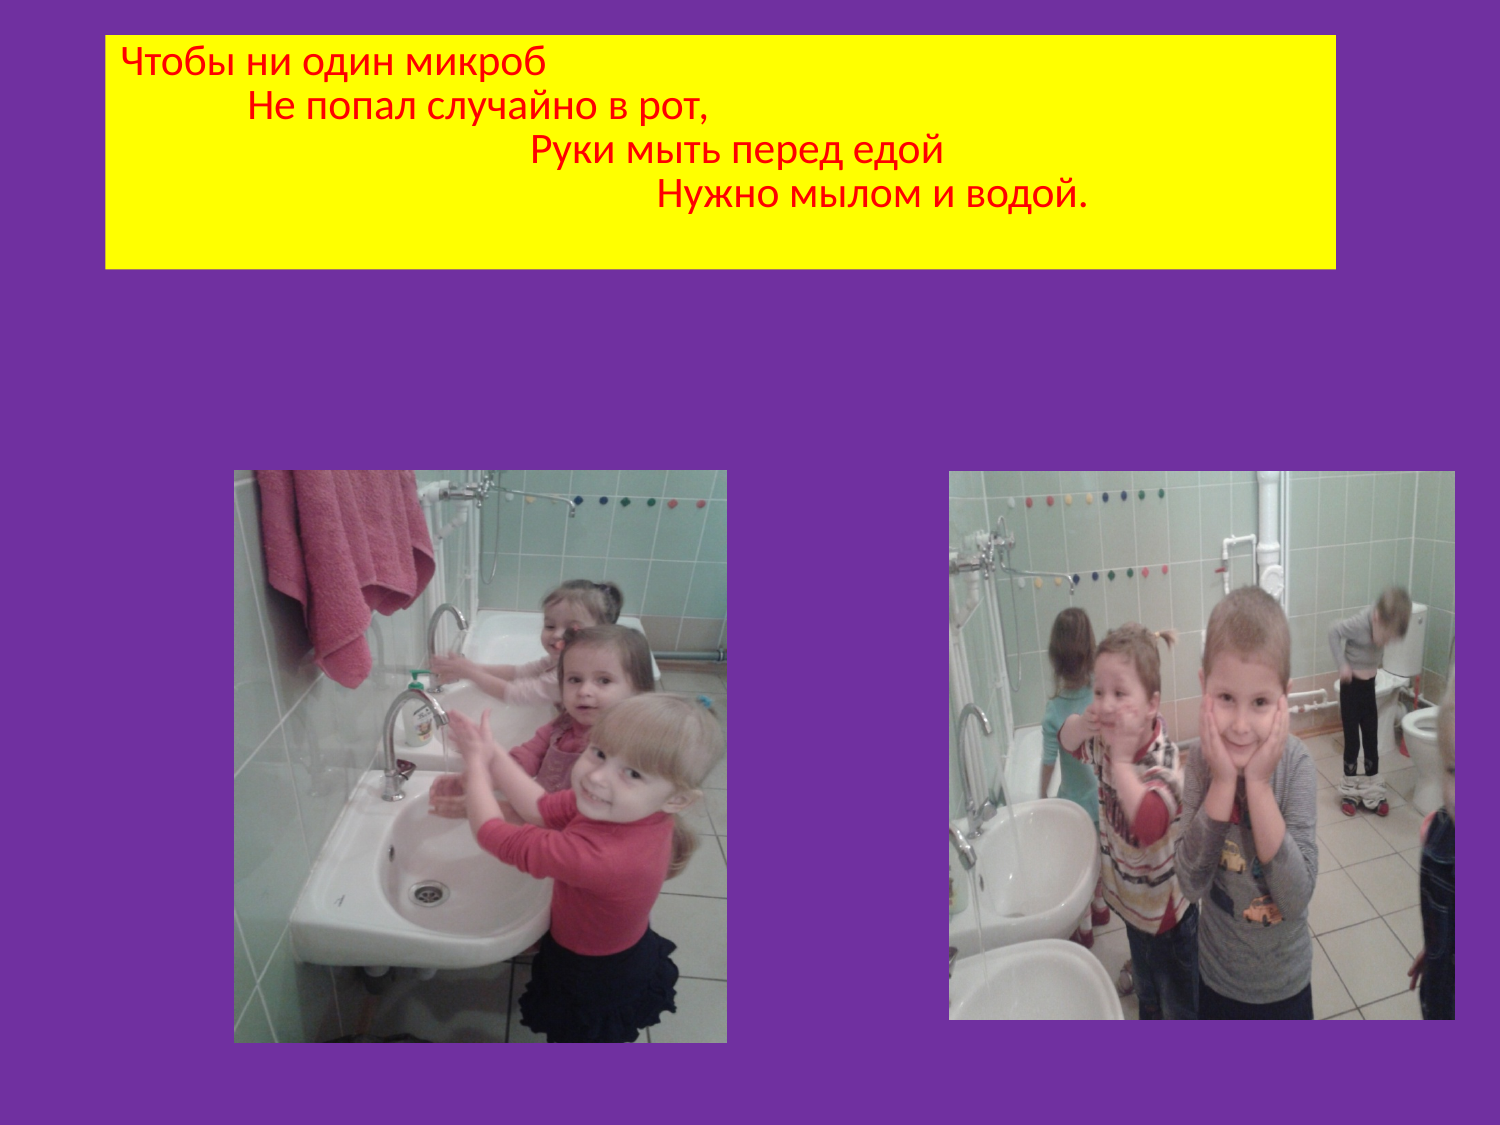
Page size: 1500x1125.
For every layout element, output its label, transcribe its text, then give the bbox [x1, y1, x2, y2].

title Чтобы ни один микроб Не попал случайно в рот, Руки мыть перед едой Нужно мылом и водой. [105, 35, 1336, 270]
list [234, 469, 727, 1044]
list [948, 471, 1456, 1020]
